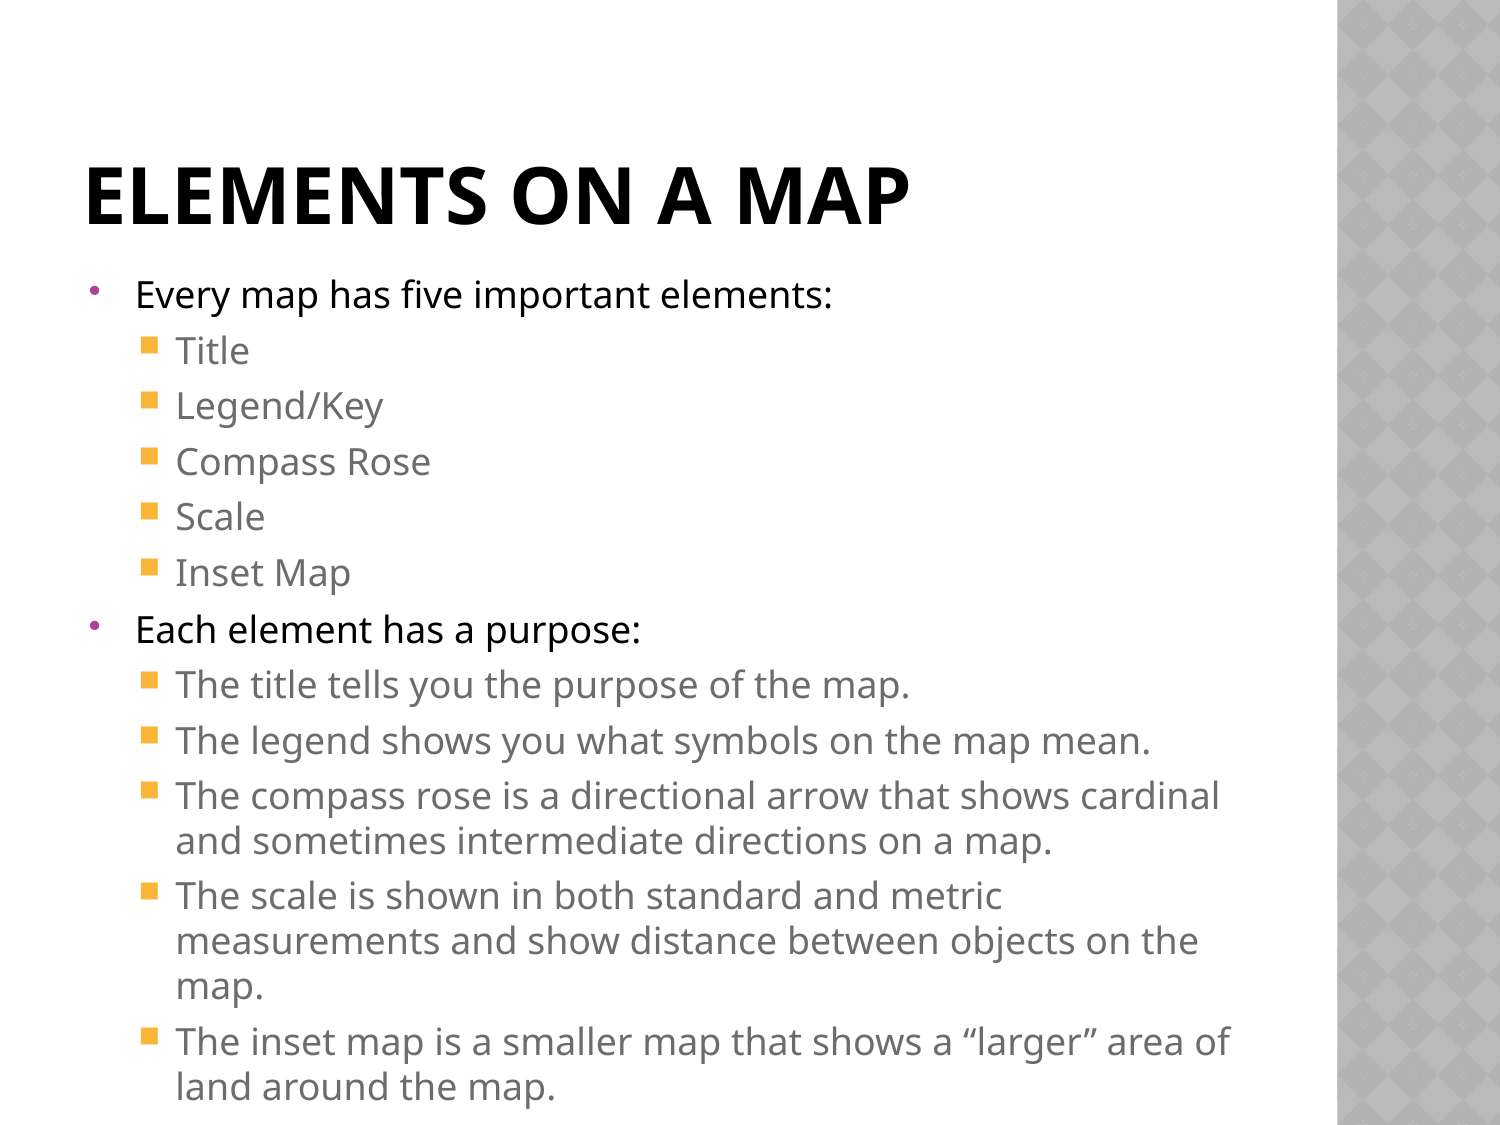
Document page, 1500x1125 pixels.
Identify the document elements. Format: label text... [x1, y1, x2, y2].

list Every map has five important elements: Title Legend/Key Compass Rose Scale Inset Map Each element has a purpose: The title tells you the purpose of the map. The legend shows you what symbols on the map mean. The compass rose is a directional arrow that shows cardinal and sometimes intermediate directions on a map. The scale is shown in both standard and metric measurements and show distance between objects on the map. The inset map is a smaller map that shows a “larger” area of land around the map. [74, 263, 1263, 1060]
title Elements on a map [75, 52, 1263, 240]
